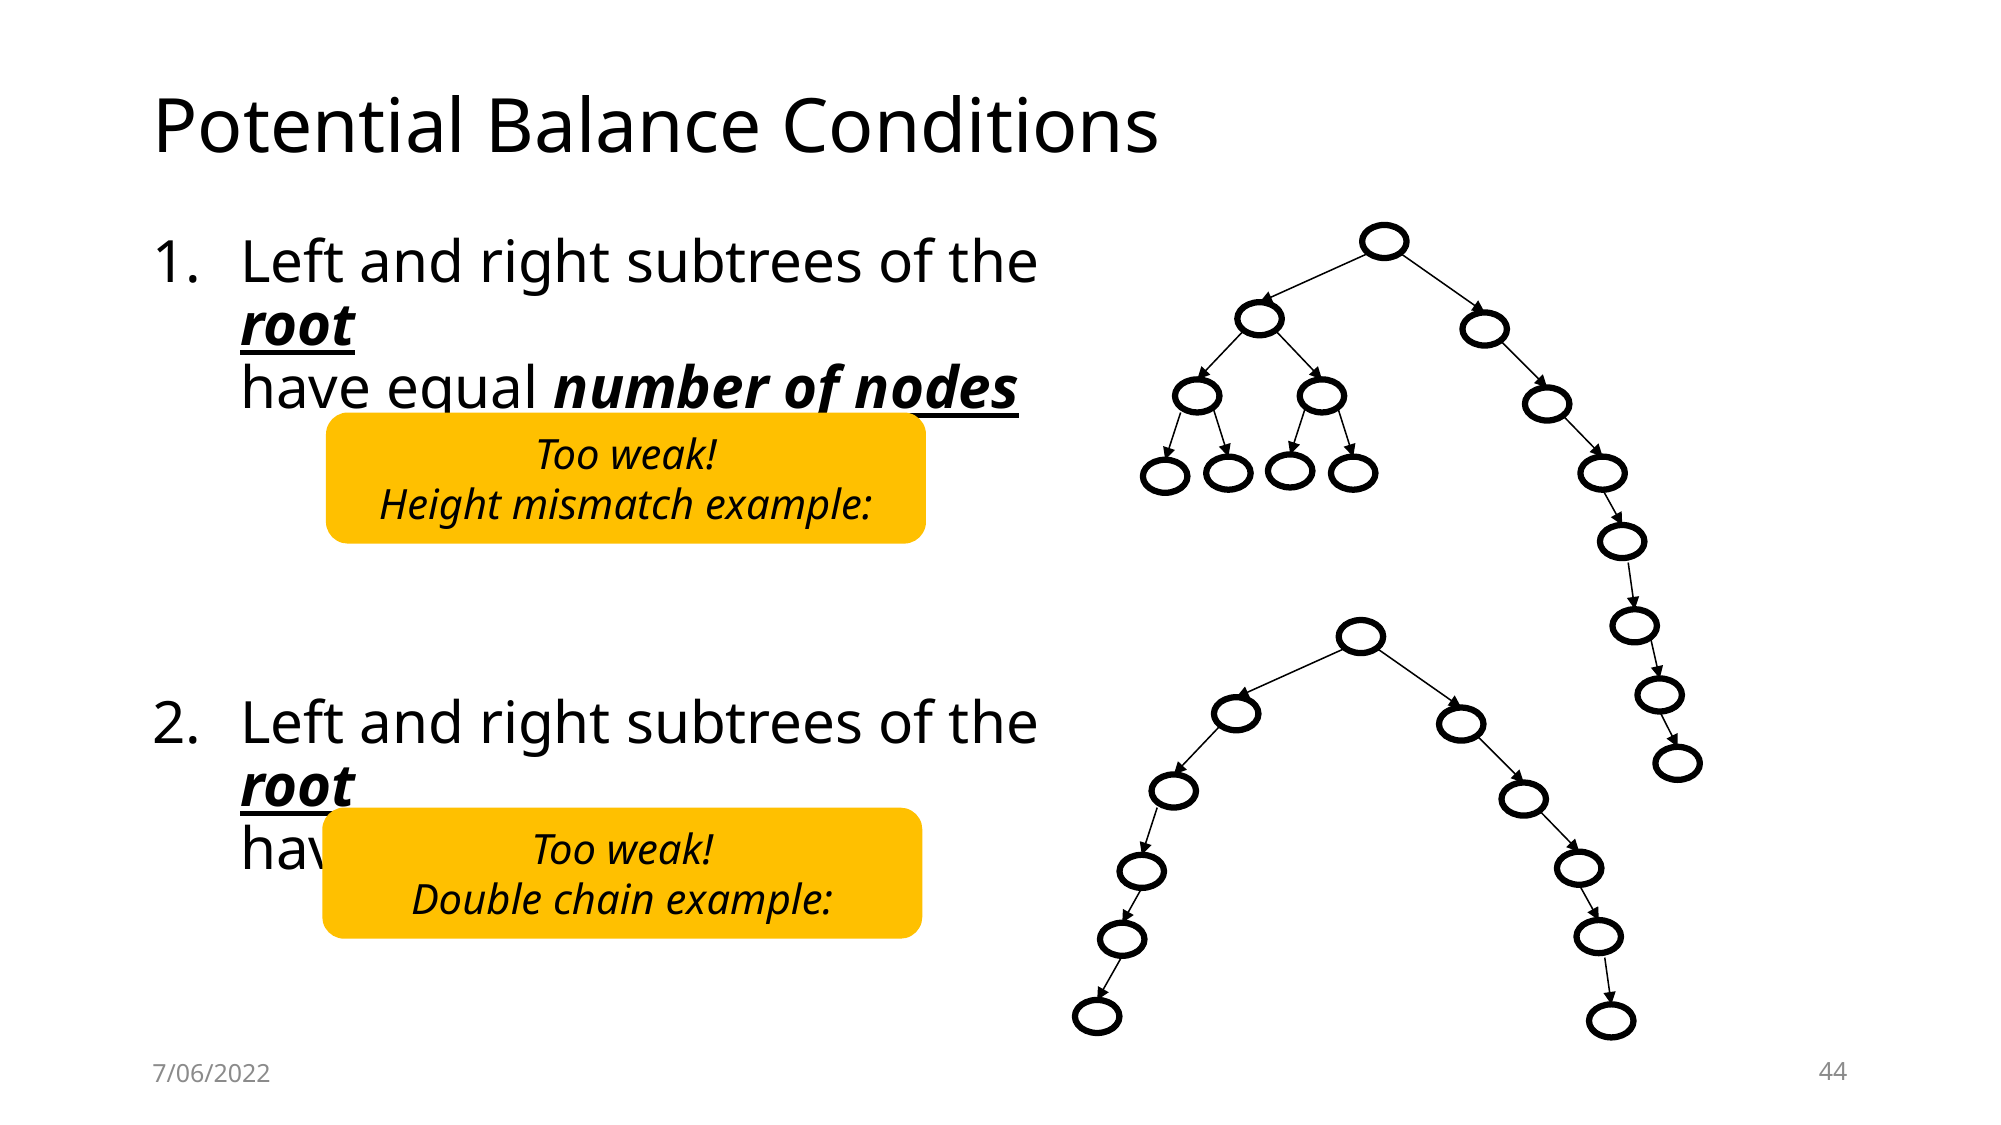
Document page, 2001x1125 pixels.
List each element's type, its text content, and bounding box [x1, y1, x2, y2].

list Left and right subtrees of the root have equal number of nodes 2. Left and right subtrees of the root have equal height [137, 224, 1088, 1048]
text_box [1142, 224, 1700, 780]
text_box Too weak! Height mismatch example: [325, 412, 926, 544]
slide_number 44 [1412, 1042, 1863, 1103]
title Potential Balance Conditions [137, 59, 1863, 198]
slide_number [137, 1042, 588, 1103]
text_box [1074, 620, 1634, 1038]
text_box Too weak! Double chain example: [322, 807, 923, 939]
